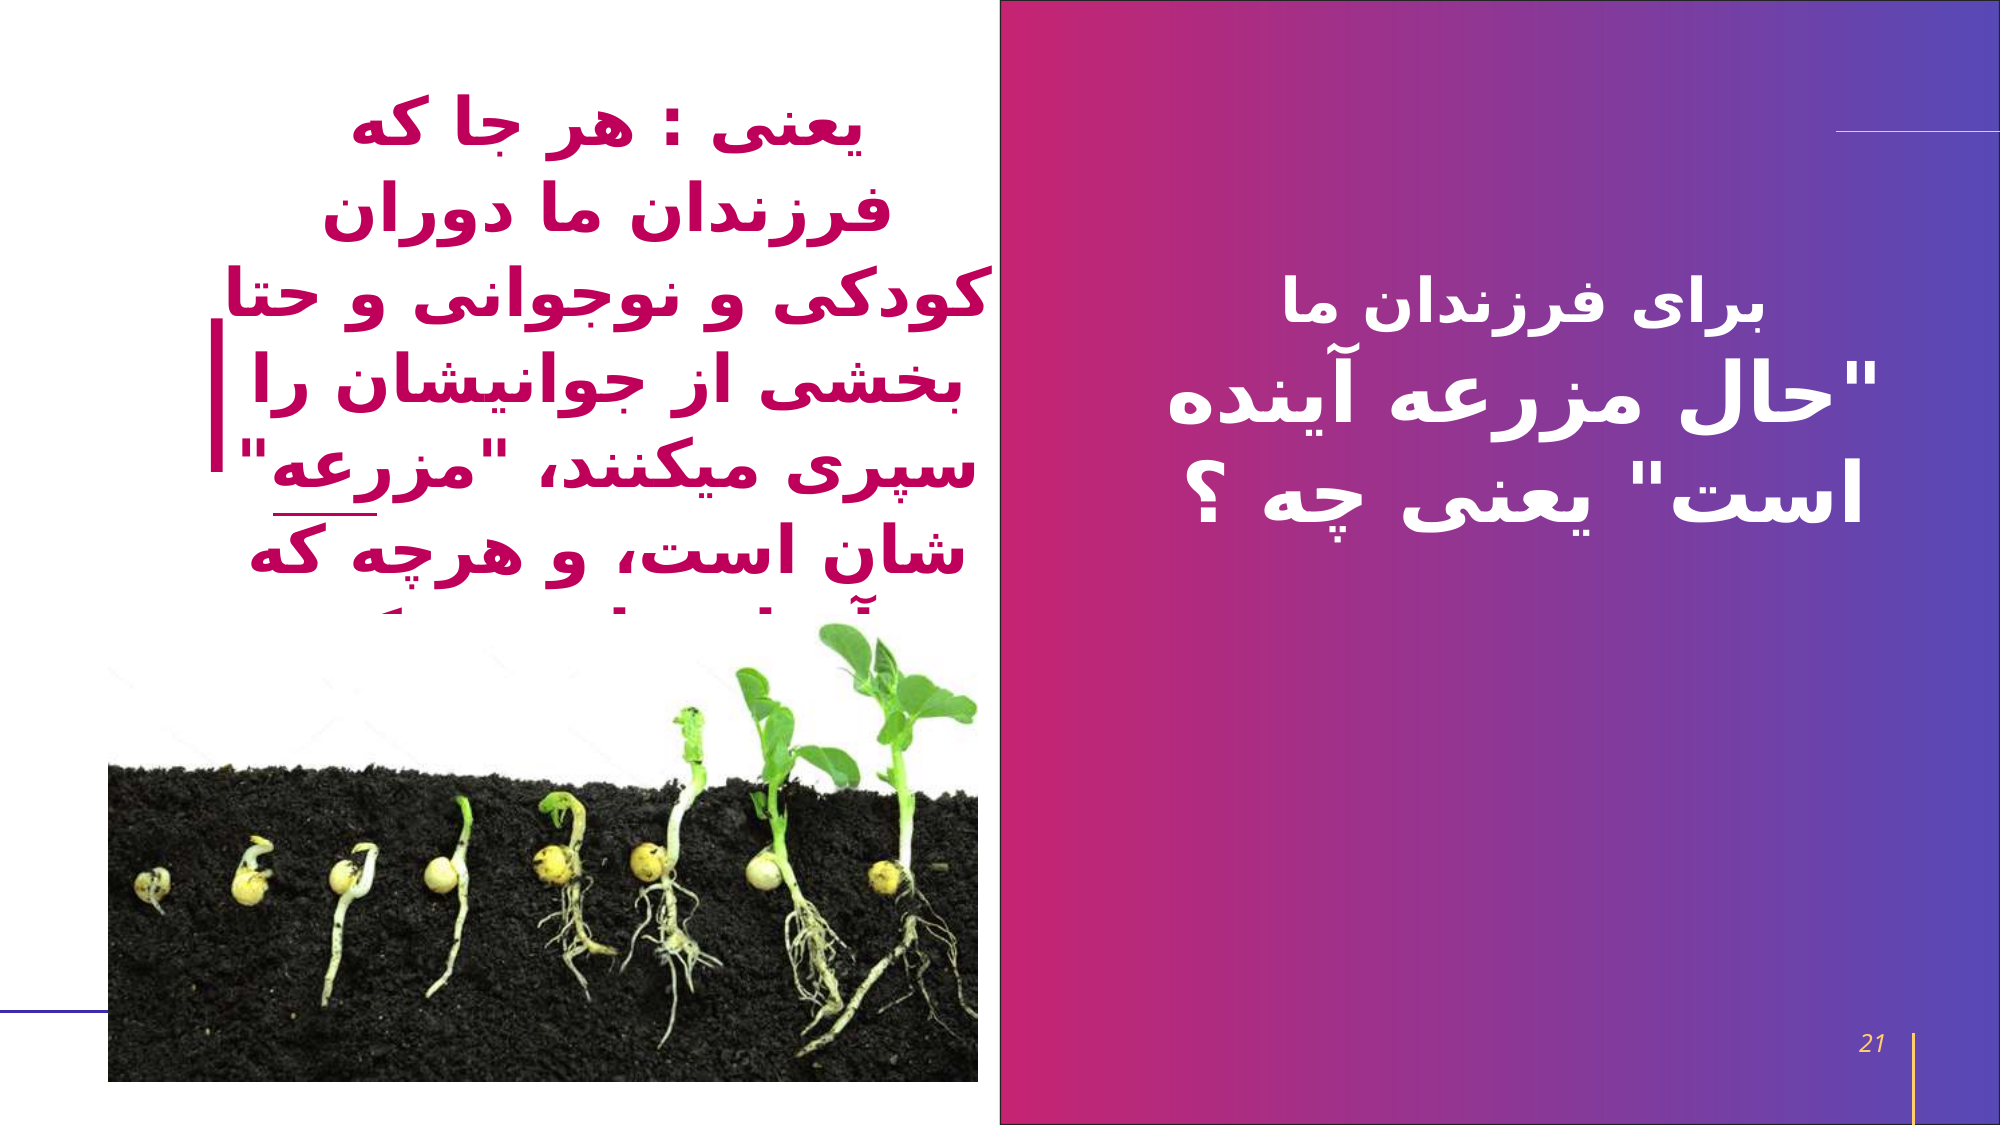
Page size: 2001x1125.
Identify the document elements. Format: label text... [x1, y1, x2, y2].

title برای فرزندان ما "حال مزرعه آینده است" یعنی چه ؟ [1148, 120, 1902, 584]
slide_number 21 [1451, 1015, 1902, 1075]
picture [108, 614, 978, 1083]
list یعنی : هر جا که فرزندان ما دوران کودکی و نوجوانی و حتا بخشی از جوانی­شان را سپری می­کنند، "مزرعه" شان است، و هرچه که در آن­جا دریافت می­کنند، مانند آب و هوا و مواد غذایی­شان است. [196, 66, 1021, 669]
